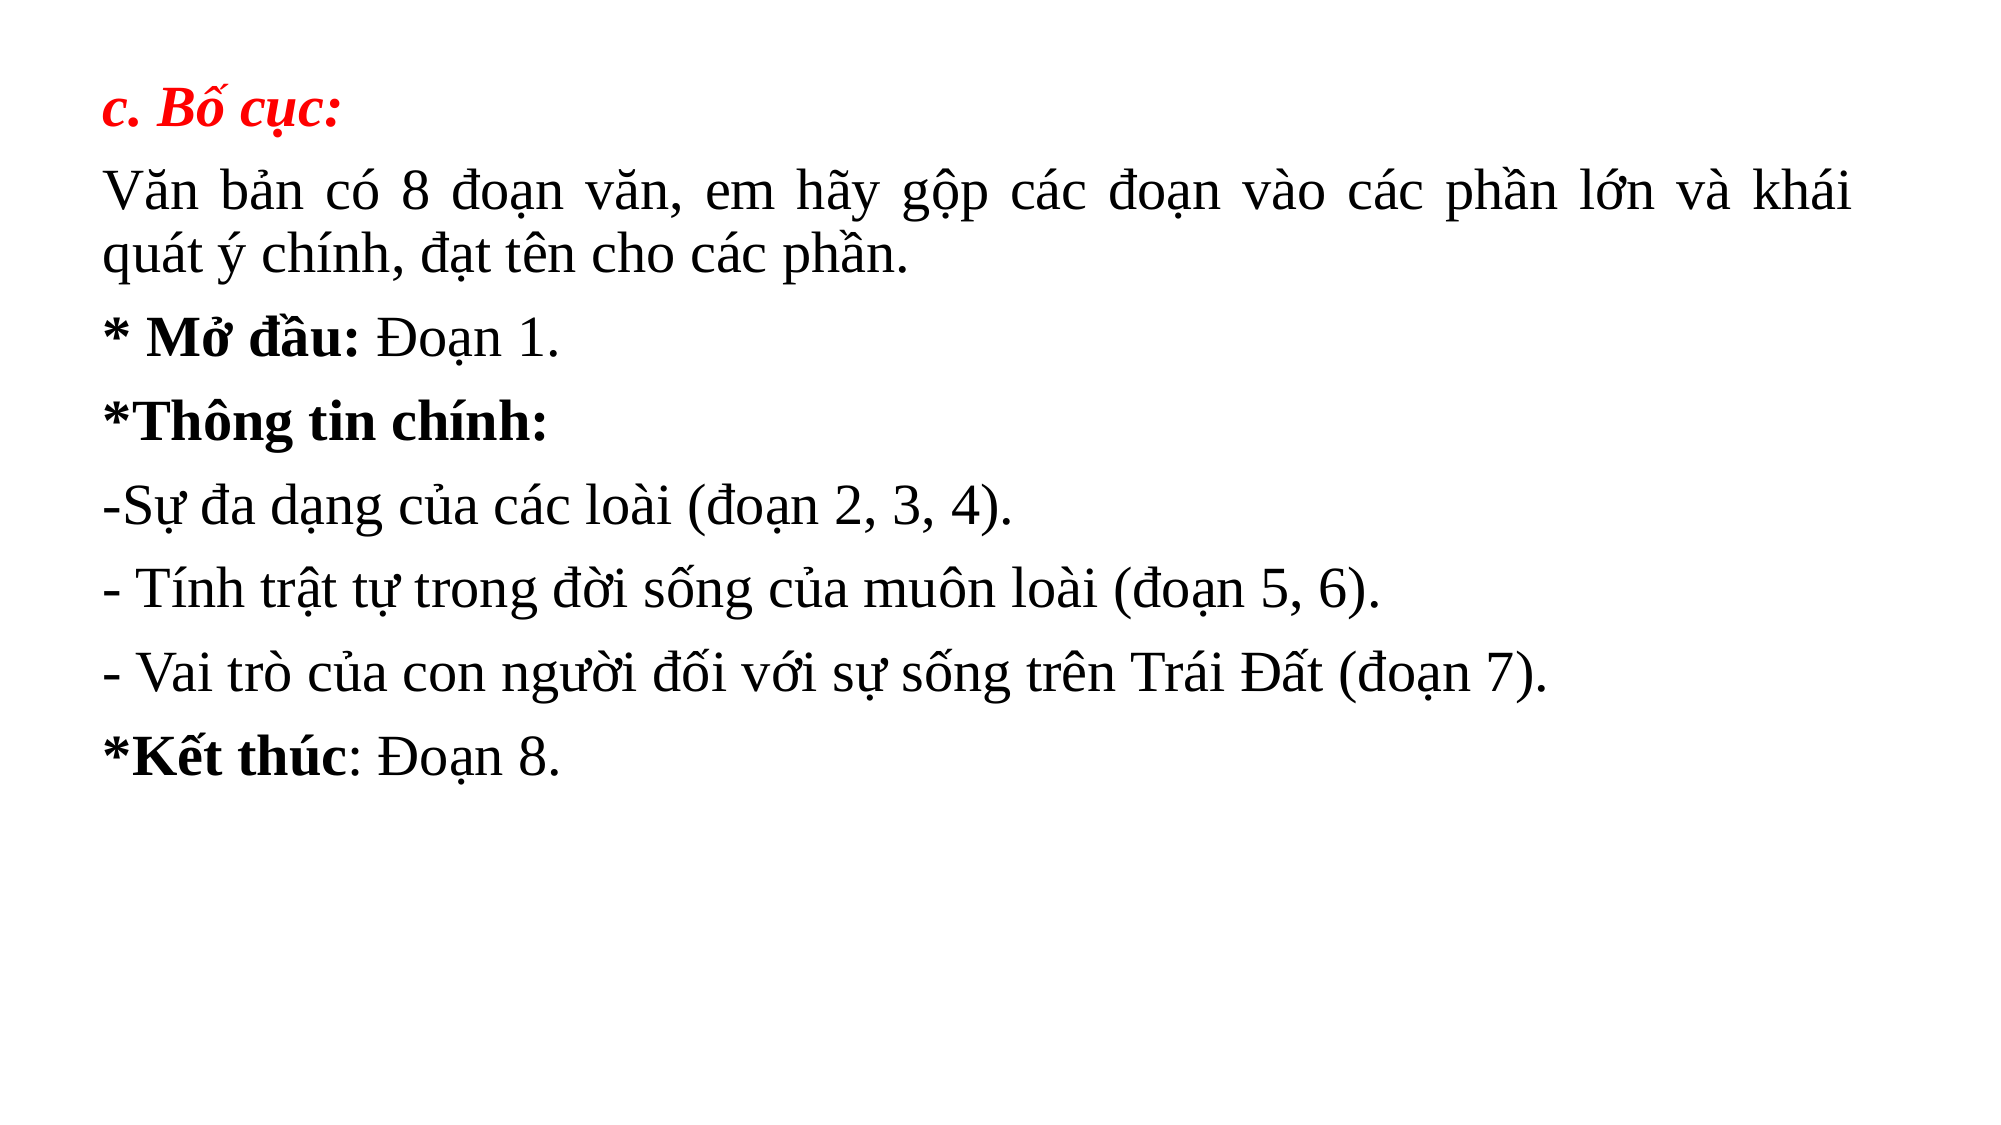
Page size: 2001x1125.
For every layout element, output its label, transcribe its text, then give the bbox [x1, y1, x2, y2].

subtitle c. Bố cục: Văn bản có 8 đoạn văn, em hãy gộp các đoạn vào các phần lớn và khái quát ý chính, đạt tên cho các phần. * Mở đầu: Đoạn 1. *Thông tin chính: -Sự đa dạng của các loài (đoạn 2, 3, 4). - Tính trật tự trong đời sống của muôn loài (đoạn 5, 6). - Vai trò của con người đối với sự sống trên Trái Đất (đoạn 7). *Kết thúc: Đoạn 8. [87, 68, 1869, 1036]
